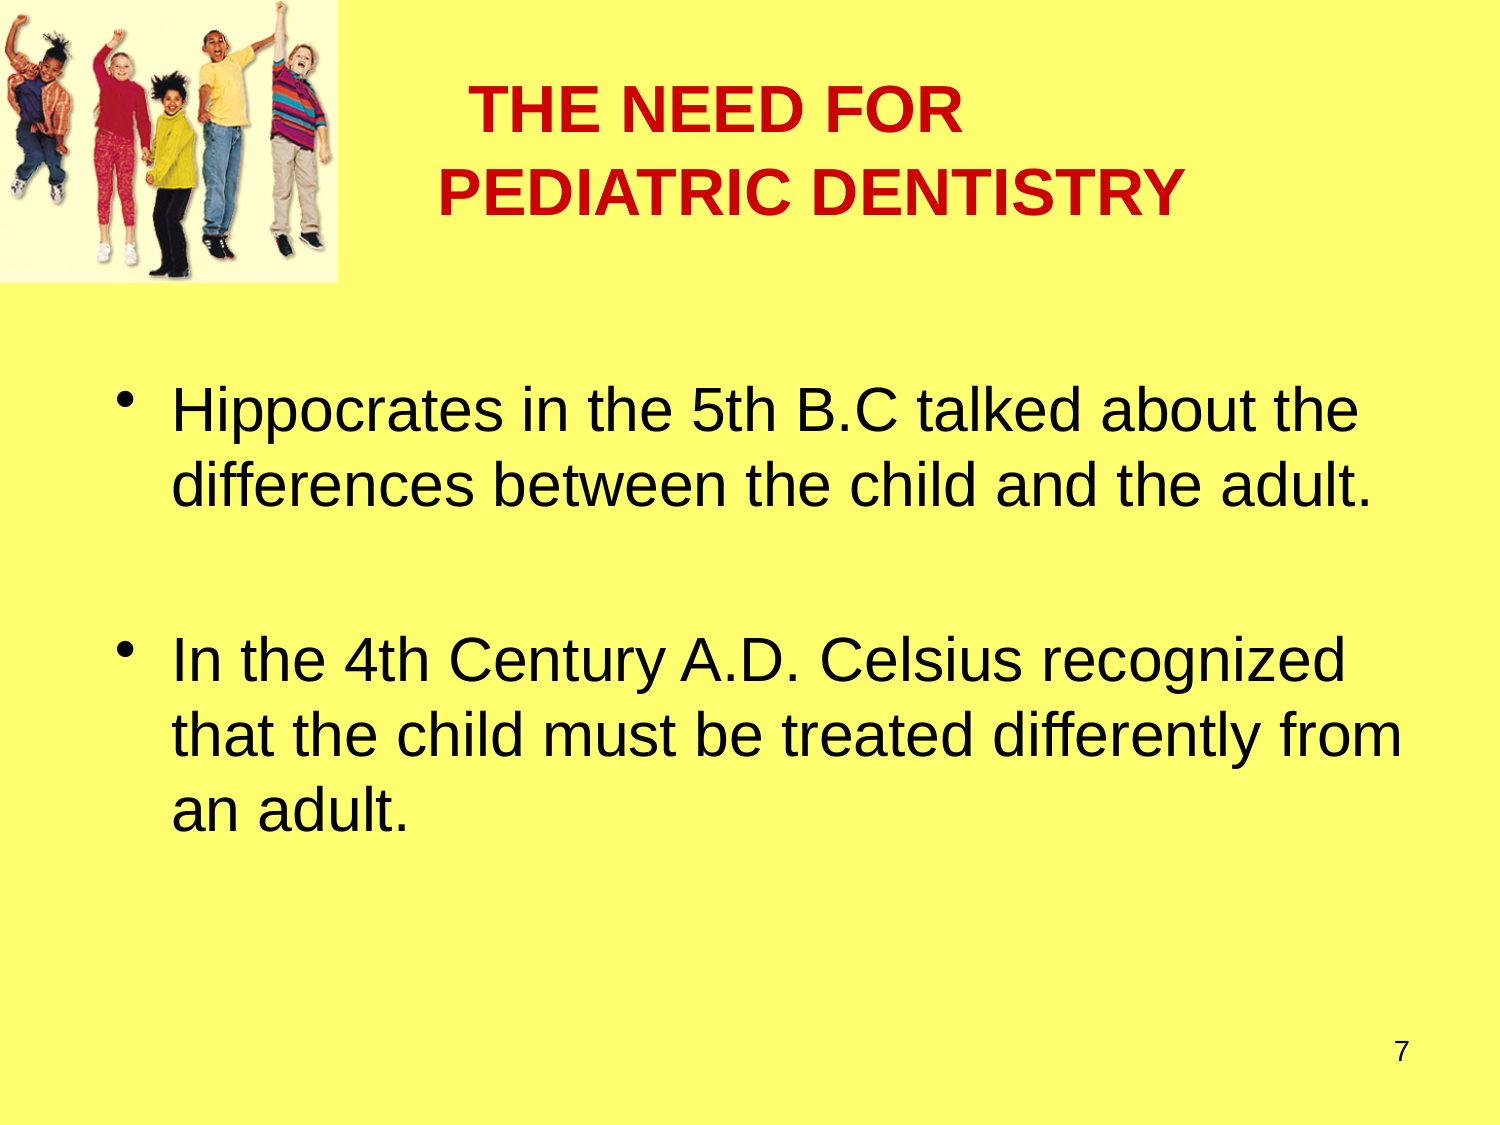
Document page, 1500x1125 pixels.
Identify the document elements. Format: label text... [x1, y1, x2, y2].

title THE NEED FOR PEDIATRIC DENTISTRY [137, 45, 1488, 233]
picture [0, 0, 338, 283]
list Hippocrates in the 5th B.C talked about the differences between the child and the adult. In the 4th Century A.D. Celsius recognized that the child must be treated differently from an adult. [99, 361, 1450, 1104]
